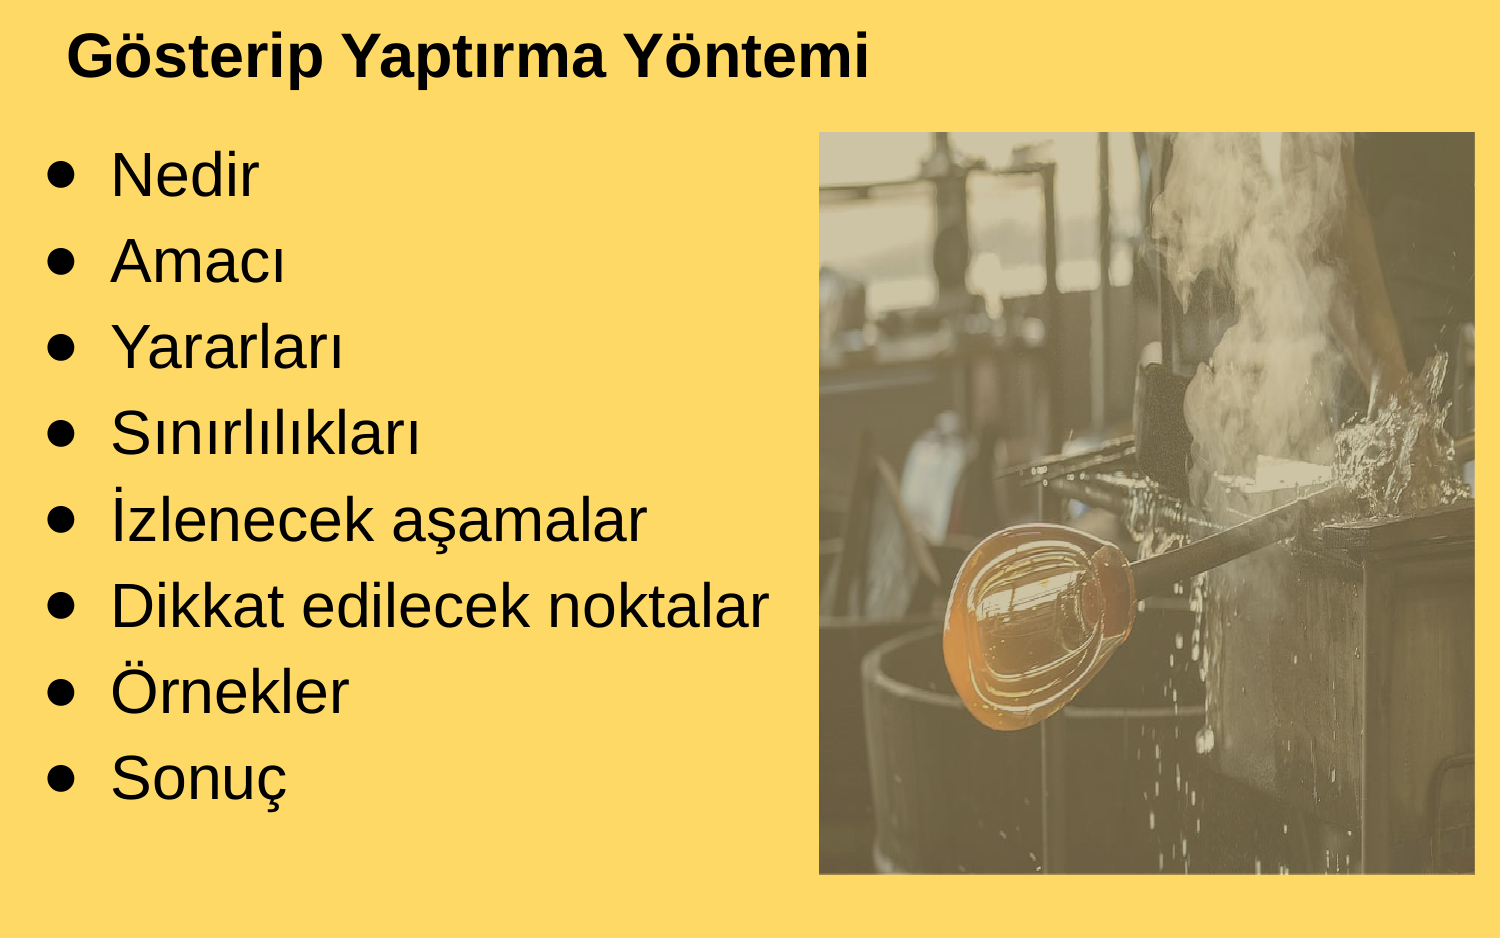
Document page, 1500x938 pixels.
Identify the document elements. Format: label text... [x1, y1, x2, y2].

title Gösterip Yaptırma Yöntemi [51, 0, 1449, 108]
list Nedir Amacı Yararları Sınırlılıkları İzlenecek aşamalar Dikkat edilecek noktalar Örnekler Sonuç [20, 107, 800, 916]
picture [819, 132, 1476, 876]
